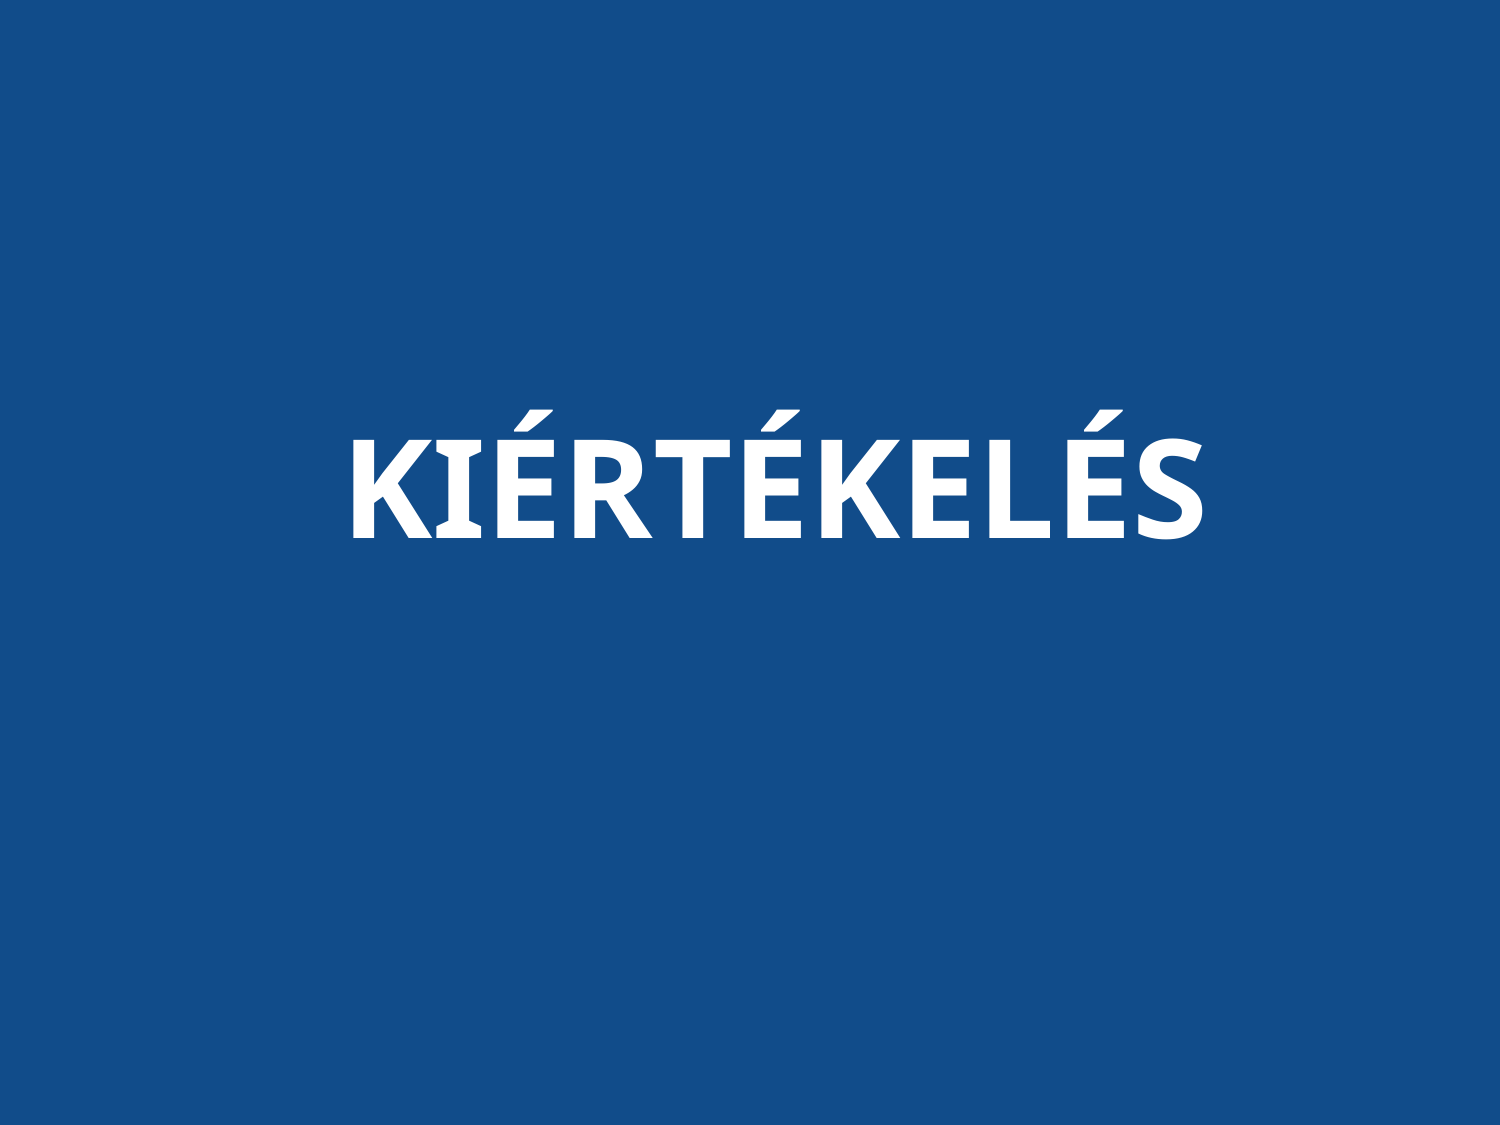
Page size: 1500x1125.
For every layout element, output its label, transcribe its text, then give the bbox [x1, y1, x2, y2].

list KIÉRTÉKELÉS [137, 412, 1413, 659]
